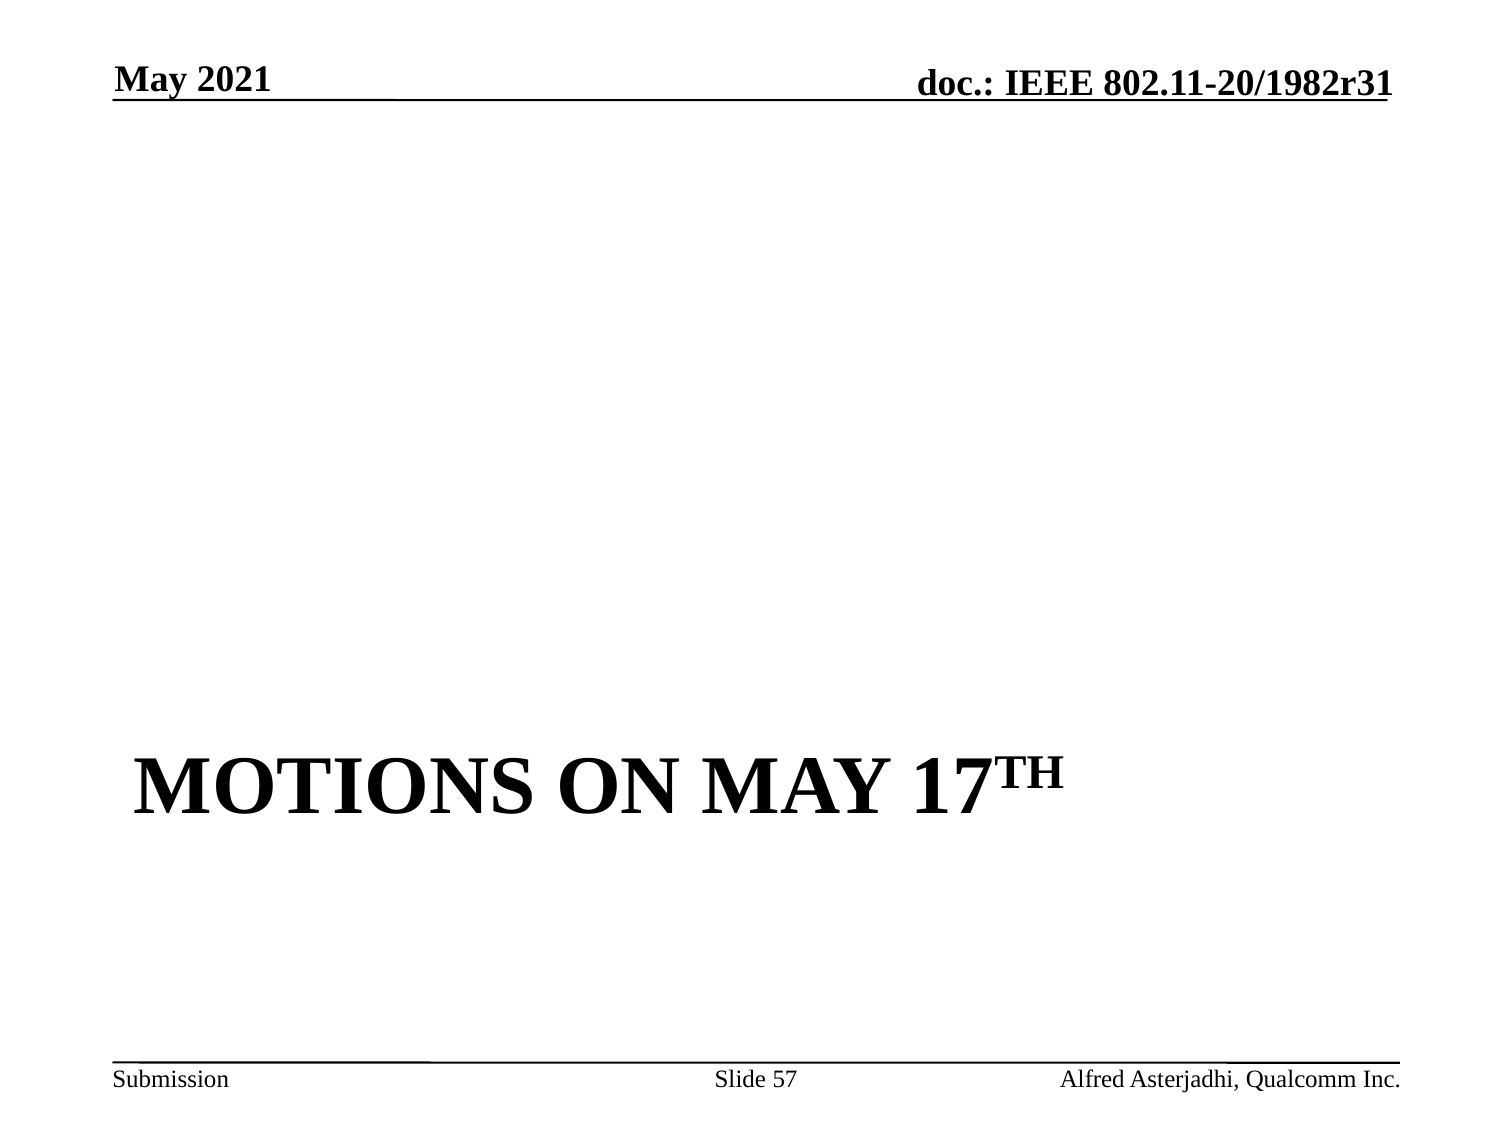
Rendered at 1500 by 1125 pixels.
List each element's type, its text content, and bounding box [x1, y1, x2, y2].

title Motions on May 17th [118, 722, 1394, 947]
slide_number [114, 54, 423, 100]
slide_number Slide 57 [712, 1061, 800, 1123]
footer Alfred Asterjadhi, Qualcomm Inc. [878, 1061, 1402, 1093]
